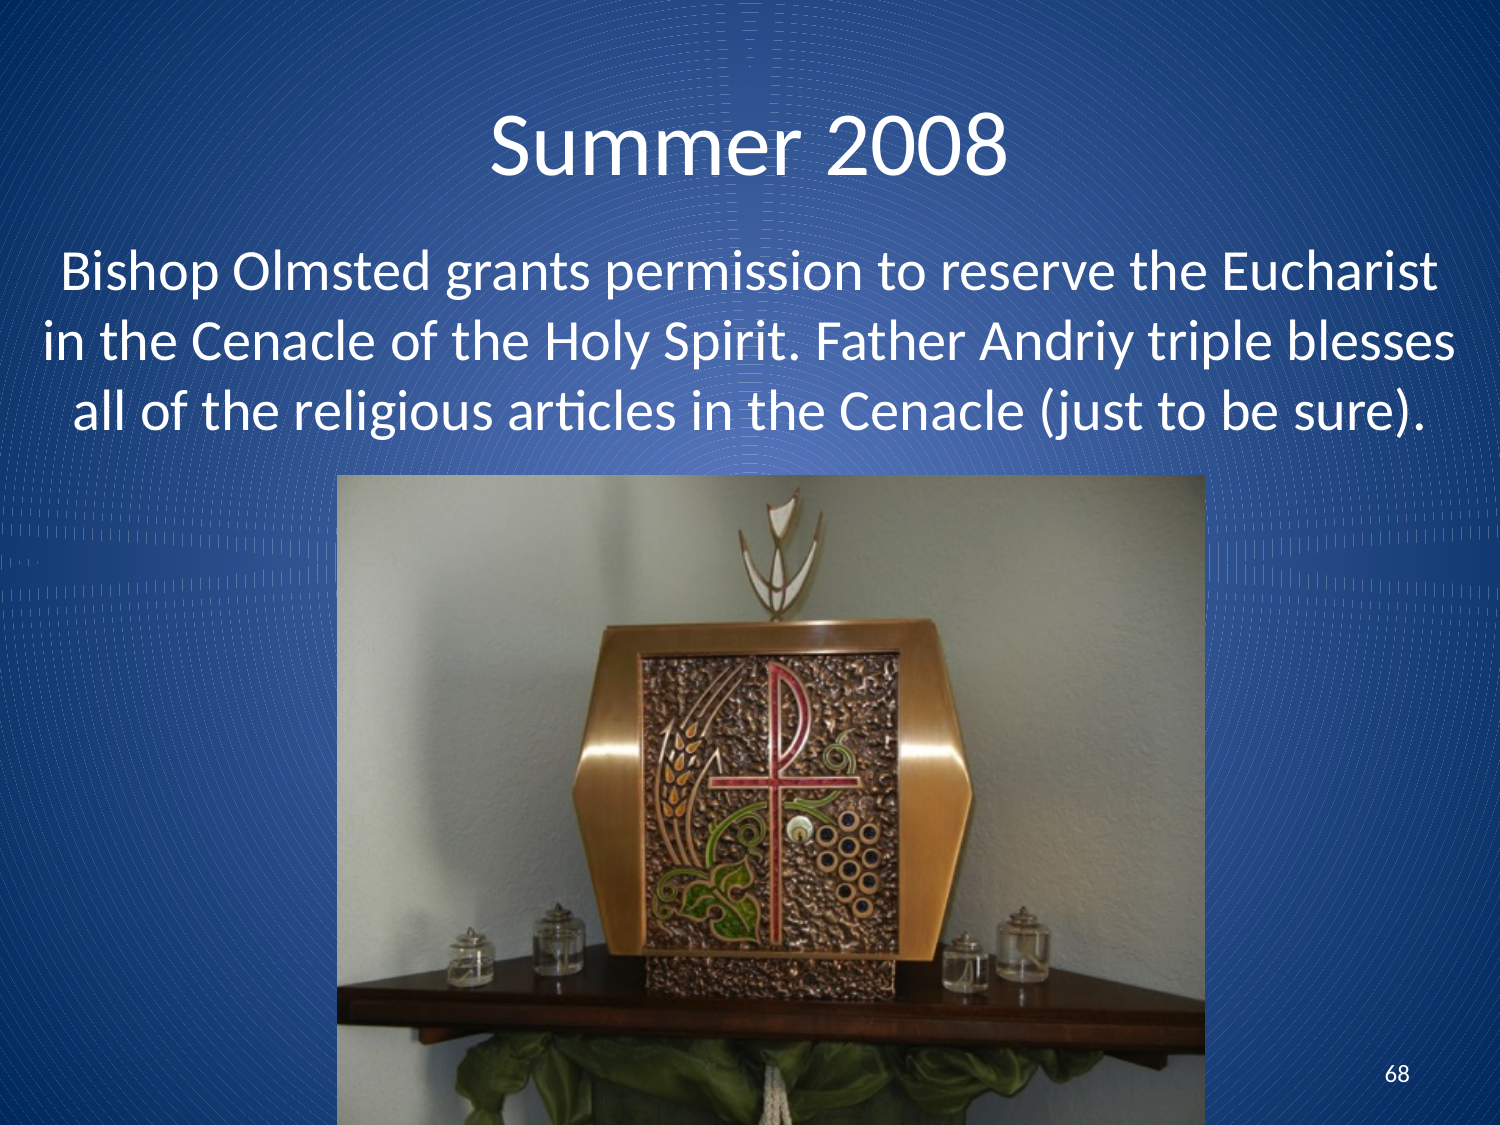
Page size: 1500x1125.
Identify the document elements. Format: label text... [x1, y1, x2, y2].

list Bishop Olmsted grants permission to reserve the Eucharist in the Cenacle of the Holy Spirit. Father Andriy triple blesses all of the religious articles in the Cenacle (just to be sure). [24, 224, 1475, 968]
picture [337, 475, 1205, 1125]
title Summer 2008 [75, 45, 1425, 224]
slide_number 68 [1209, 1042, 1425, 1103]
